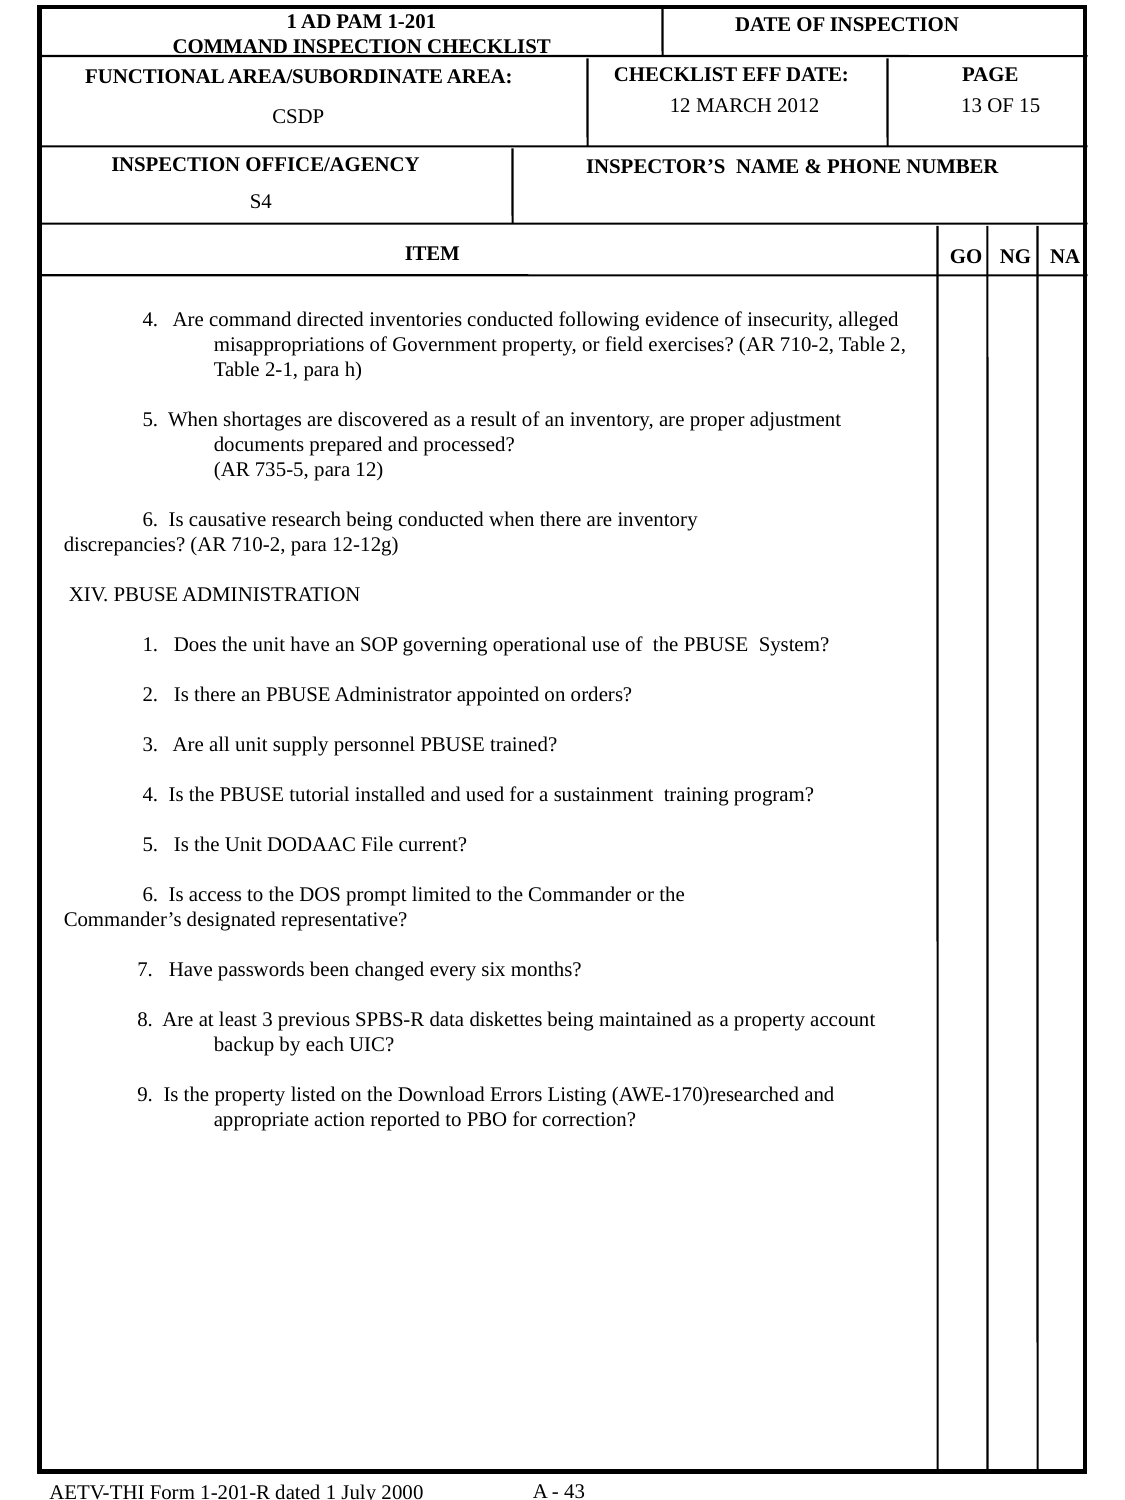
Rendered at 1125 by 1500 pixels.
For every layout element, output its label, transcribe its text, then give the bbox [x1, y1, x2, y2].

text_box 12 MARCH 2012 [654, 83, 835, 124]
text_box 4. Are command directed inventories conducted following evidence of insecurity, alleged misappropriations of Government property, or field exercises? (AR 710-2, Table 2, Table 2-1, para h) 5. When shortages are discovered as a result of an inventory, are proper adjustment documents prepared and processed? (AR 735-5, para 12) 6. Is causative research being conducted when there are inventory discrepancies? (AR 710-2, para 12-12g) XIV. PBUSE ADMINISTRATION 1. Does the unit have an SOP governing operational use of the PBUSE System? 2. Is there an PBUSE Administrator appointed on orders? 3. Are all unit supply personnel PBUSE trained? 4. Is the PBUSE tutorial installed and used for a sustainment training program? 5. Is the Unit DODAAC File current? 6. Is access to the DOS prompt limited to the Commander or the Commander’s designated representative? 7. Have passwords been changed every six months? 8. Are at least 3 previous SPBS-R data diskettes being maintained as a property account backup by each UIC? 9. Is the property listed on the Download Errors Listing (AWE-170)researched and appropriate action reported to PBO for correction? [48, 273, 944, 1218]
text_box 13 OF 15 [909, 84, 1072, 125]
text_box CSDP [257, 94, 340, 135]
text_box S4 [234, 180, 288, 221]
